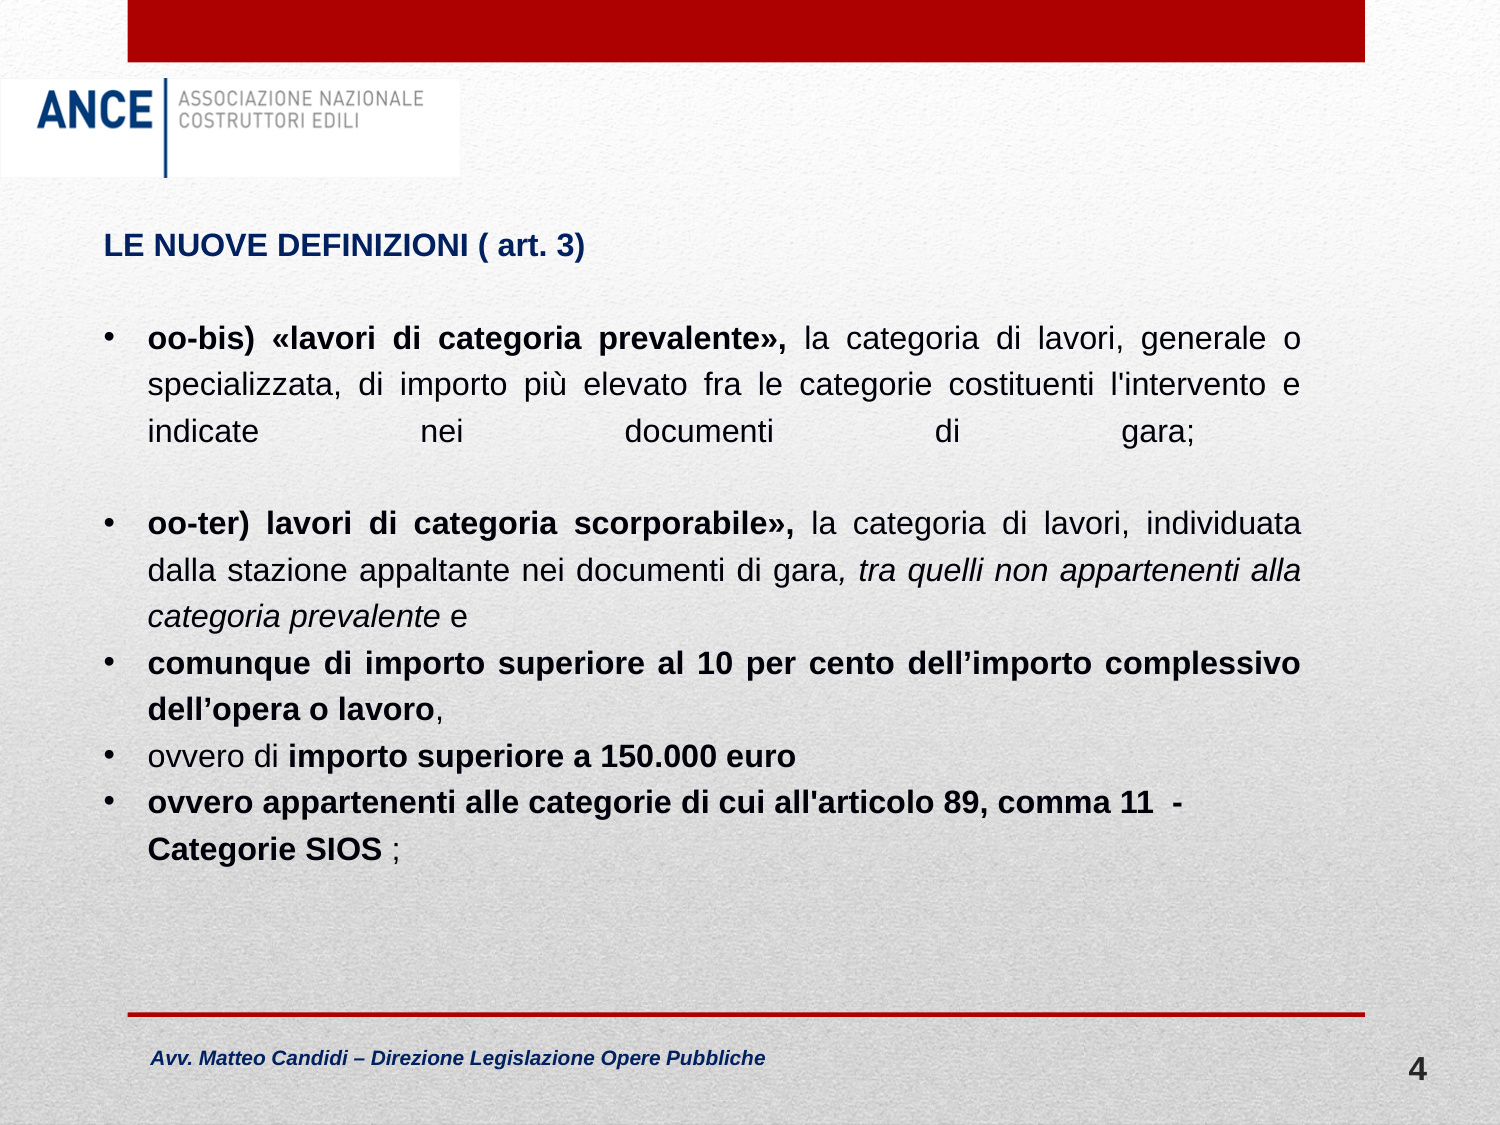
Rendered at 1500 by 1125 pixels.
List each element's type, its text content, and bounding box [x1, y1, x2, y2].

list LE NUOVE DEFINIZIONI ( art. 3) oo-bis) «lavori di categoria prevalente», la categoria di lavori, generale o specializzata, di importo più elevato fra le categorie costituenti l'intervento e indicate nei documenti di gara; oo-ter) lavori di categoria scorporabile», la categoria di lavori, individuata dalla stazione appaltante nei documenti di gara, tra quelli non appartenenti alla categoria prevalente e comunque di importo superiore al 10 per cento dell’importo complessivo dell’opera o lavoro, ovvero di importo superiore a 150.000 euro ovvero appartenenti alle categorie di cui all'articolo 89, comma 11 - Categorie SIOS ; [88, 208, 1317, 941]
slide_number 4 [1316, 1036, 1442, 1097]
picture [0, 78, 461, 178]
